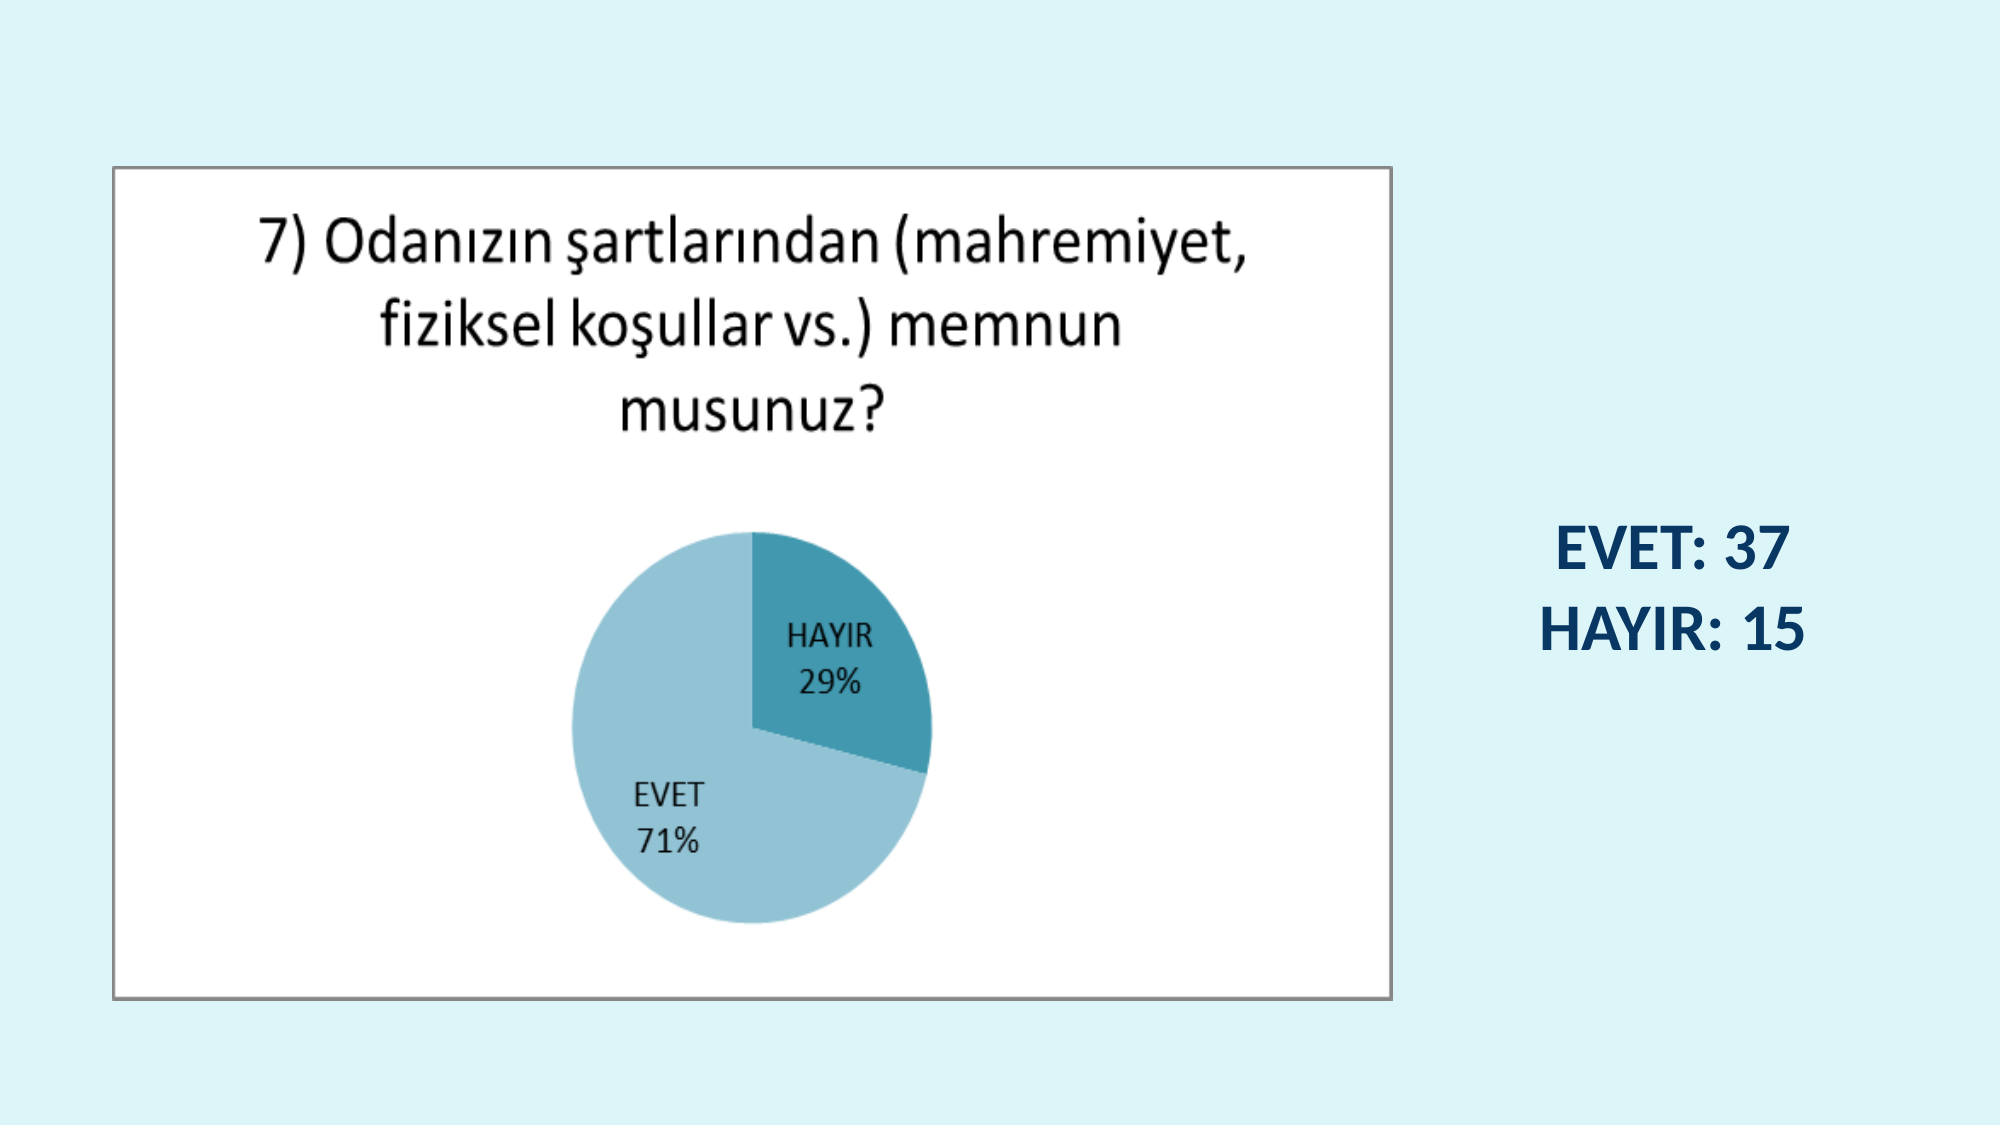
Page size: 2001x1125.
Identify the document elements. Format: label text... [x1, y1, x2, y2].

picture [111, 165, 1394, 1001]
title EVET: 37 HAYIR: 15 [1478, 459, 1870, 707]
